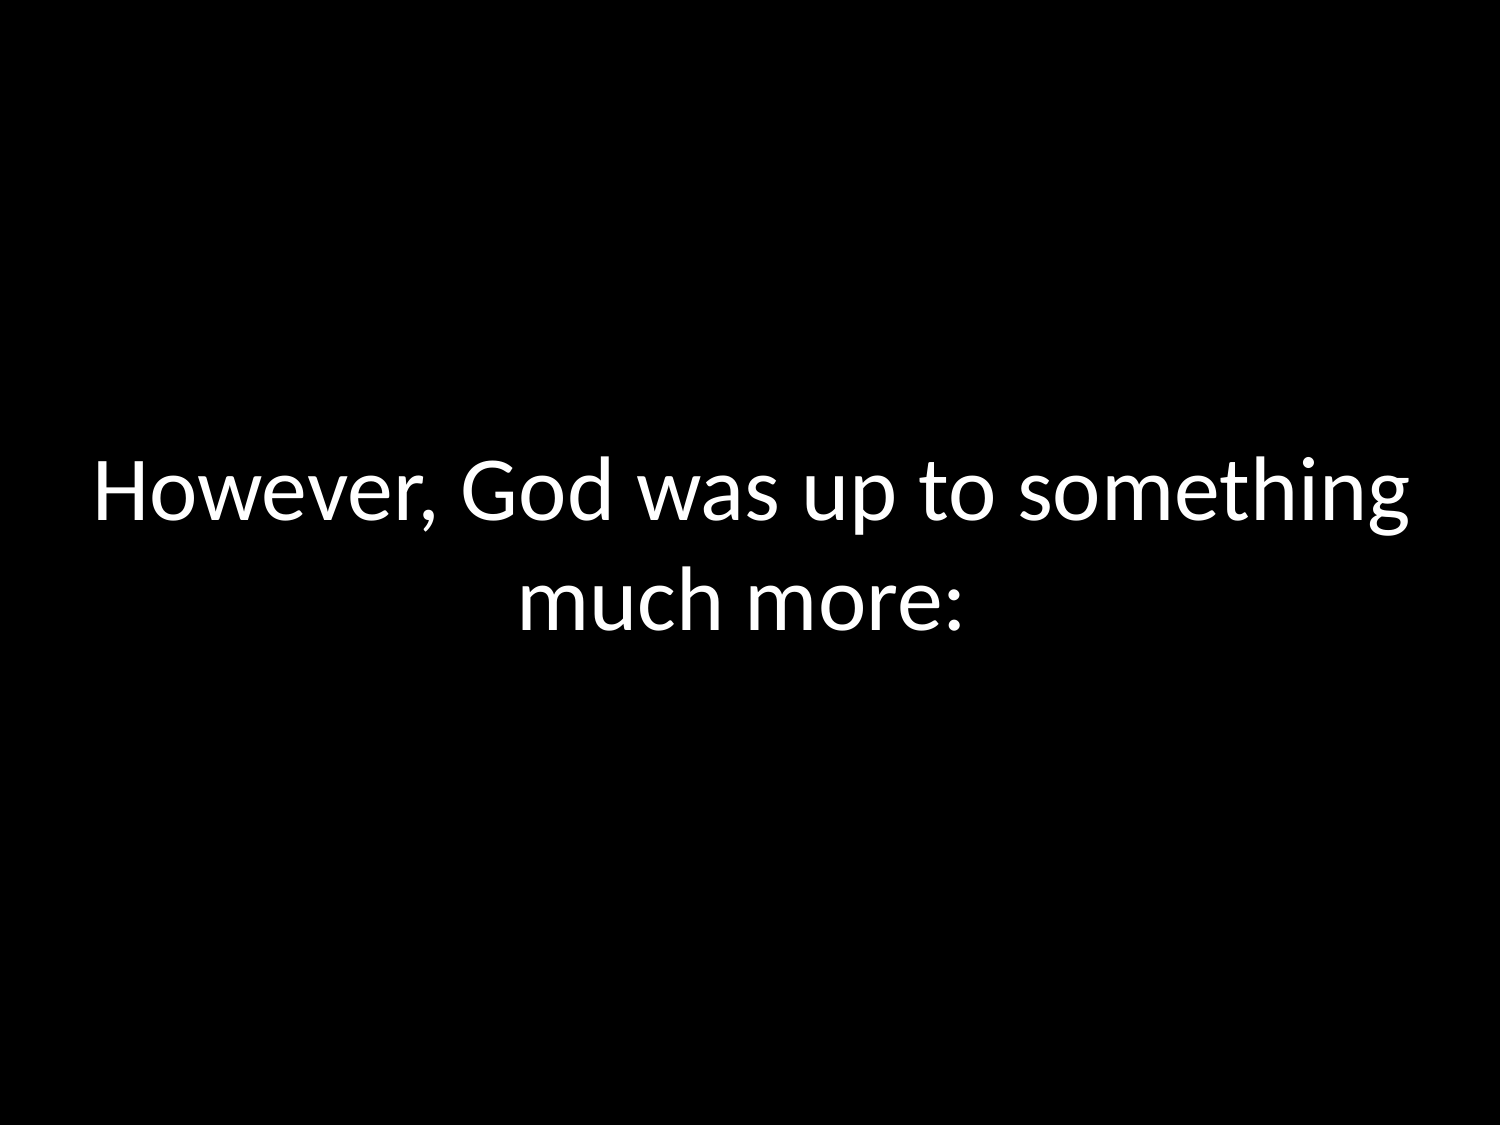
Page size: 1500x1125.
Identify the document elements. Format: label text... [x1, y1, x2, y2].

title However, God was up to something much more: [30, 123, 1475, 954]
